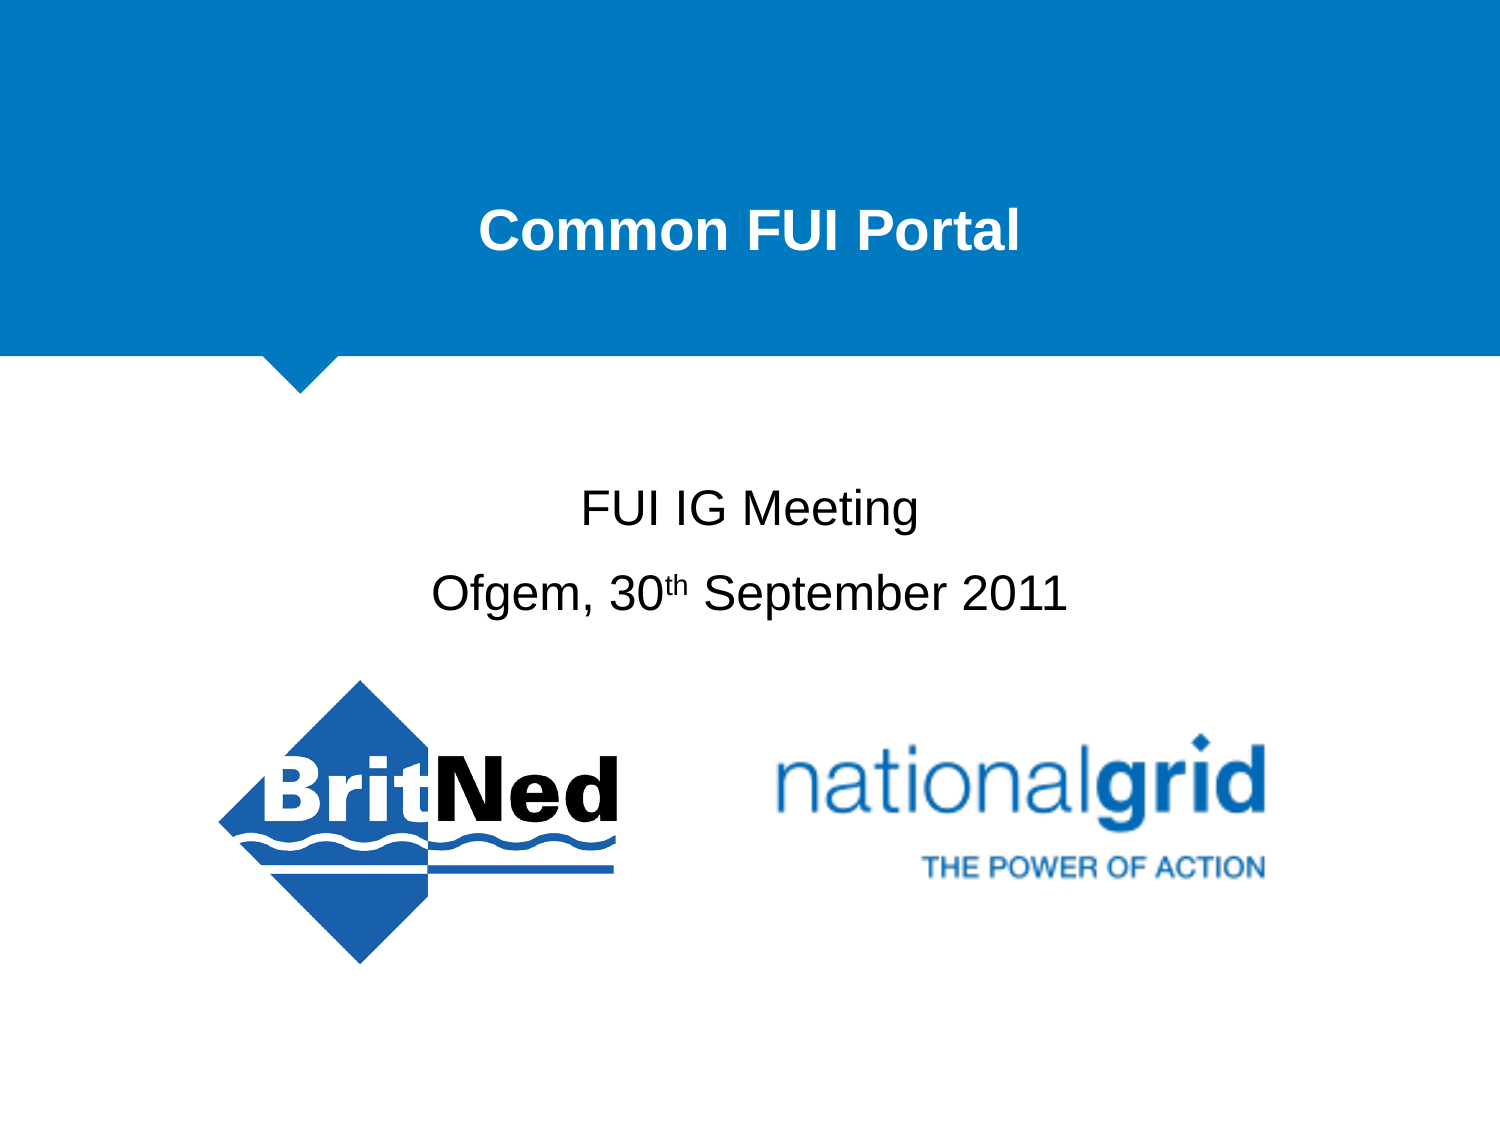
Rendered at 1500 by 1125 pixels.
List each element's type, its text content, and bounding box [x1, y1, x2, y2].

title Common FUI Portal [112, 184, 1388, 270]
subtitle FUI IG Meeting Ofgem, 30th September 2011 [224, 467, 1276, 669]
picture [726, 704, 1306, 913]
picture [218, 680, 644, 964]
